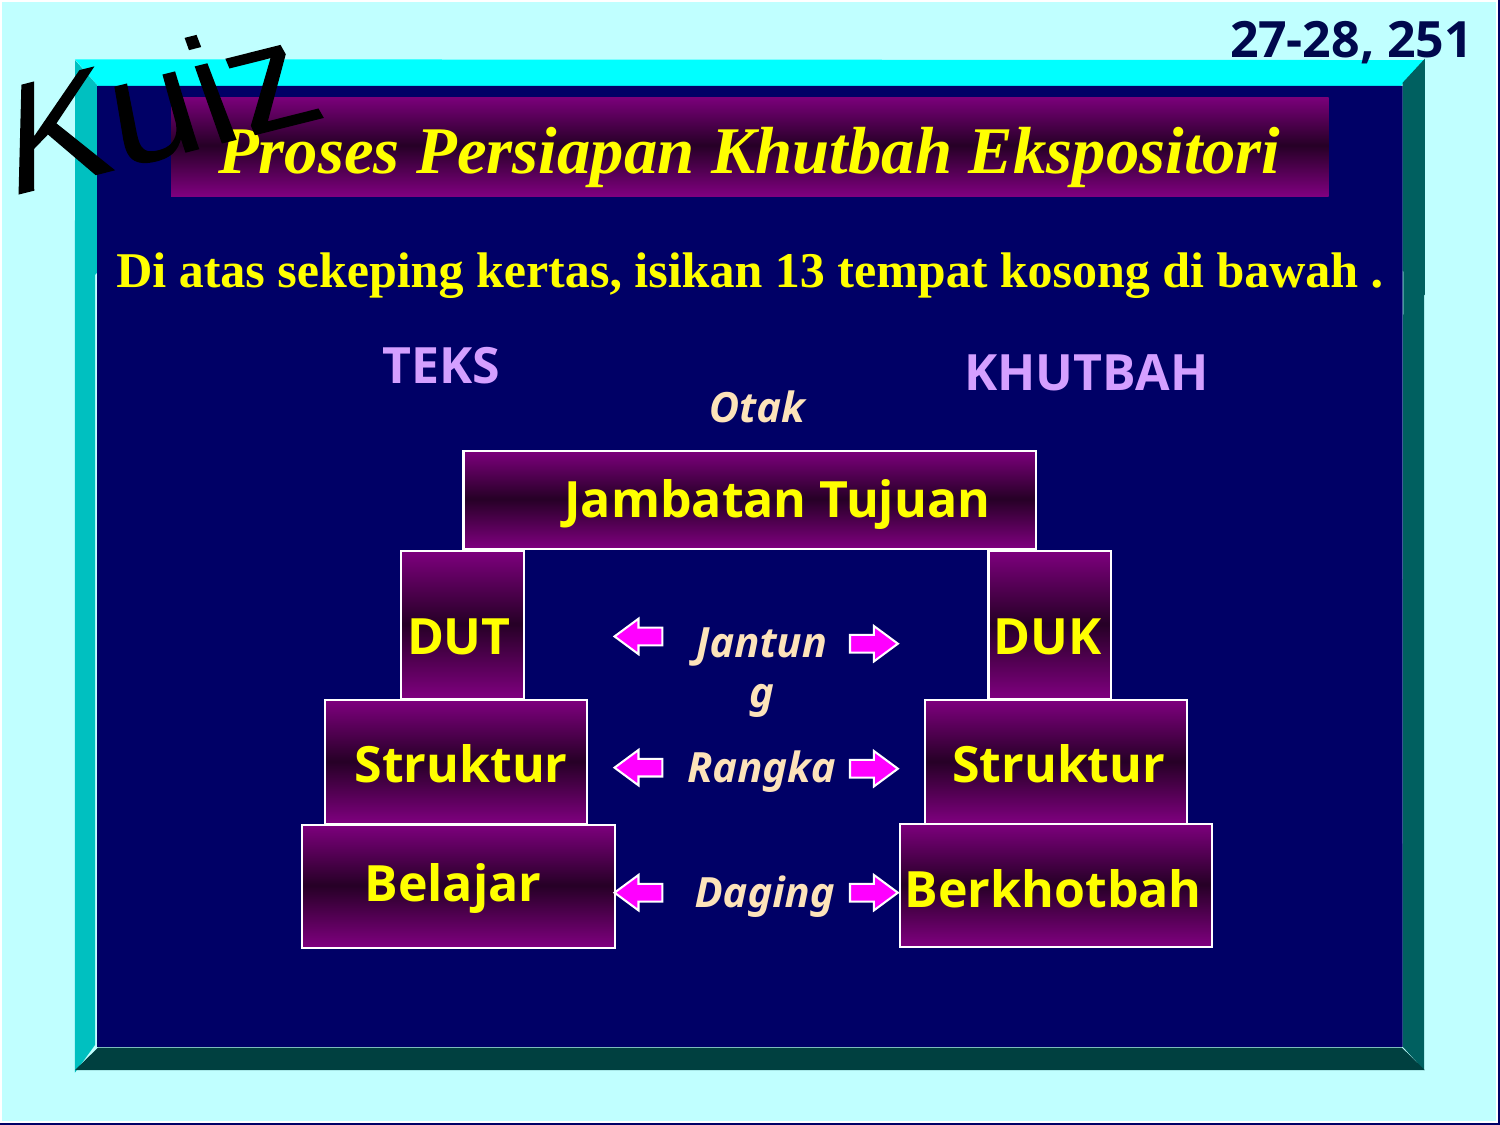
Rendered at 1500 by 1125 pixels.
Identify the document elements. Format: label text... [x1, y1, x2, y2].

text_box [614, 618, 663, 655]
text_box [988, 673, 1112, 699]
text_box [614, 749, 663, 786]
text_box Rangka [647, 733, 875, 798]
text_box Struktur [339, 724, 583, 800]
text_box [401, 551, 524, 597]
text_box Struktur [937, 724, 1181, 800]
text_box Berkhotbah [889, 849, 1217, 925]
text_box DUK [978, 597, 1117, 673]
text_box KHUTBAH [949, 333, 1224, 409]
text_box DUT [392, 597, 526, 673]
text_box [899, 925, 1213, 947]
text_box Jambatan Tujuan [549, 460, 1005, 535]
text_box 27-28, 251 [1149, 0, 1488, 75]
text_box [614, 874, 663, 911]
text_box [324, 699, 588, 824]
text_box Otak [693, 373, 820, 439]
text_box [924, 699, 1188, 823]
text_box [988, 551, 1112, 597]
text_box Belajar [349, 844, 557, 919]
text_box [849, 625, 898, 662]
text_box Jantung [672, 608, 850, 723]
text_box [302, 825, 615, 948]
text_box [463, 451, 1037, 549]
text_box [899, 823, 1213, 849]
text_box [401, 673, 524, 699]
text_box Daging [679, 858, 850, 923]
text_box [849, 874, 898, 911]
title Proses Persiapan Khutbah Ekspositori [170, 96, 1330, 197]
text_box [849, 751, 898, 787]
text_box TEKS [367, 326, 516, 401]
text_box Di atas sekeping kertas, isikan 13 tempat kosong di bawah . [100, 233, 1400, 303]
